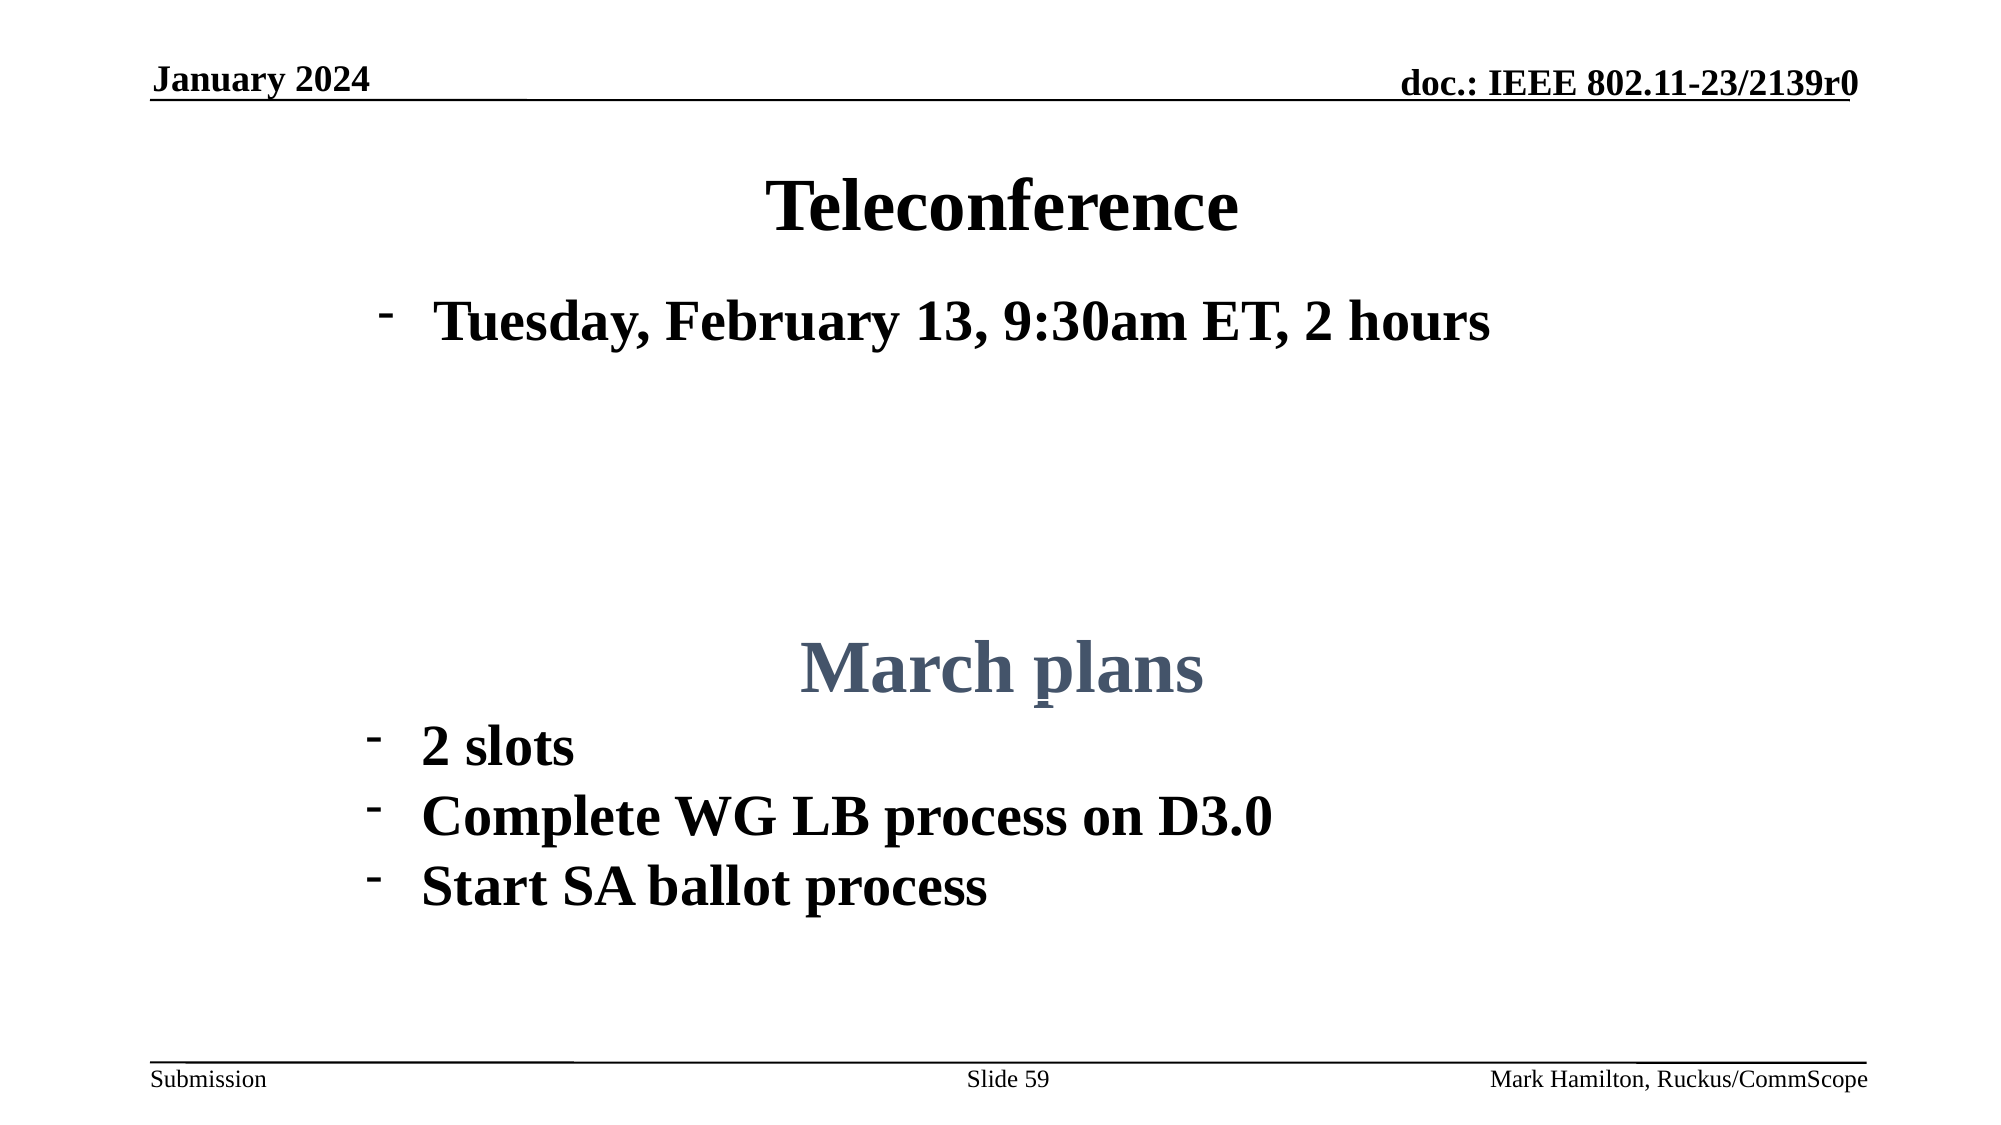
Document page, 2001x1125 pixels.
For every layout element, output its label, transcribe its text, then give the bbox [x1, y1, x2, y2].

list Tuesday, February 13, 9:30am ET, 2 hours [362, 274, 1638, 601]
slide_number Slide 59 [950, 1061, 1067, 1123]
footer Mark Hamilton, Ruckus/CommScope [1171, 1061, 1869, 1093]
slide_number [152, 54, 563, 100]
title Teleconference [364, 112, 1641, 288]
text_box March plans [365, 575, 1640, 750]
text_box 2 slots Complete WG LB process on D3.0 Start SA ballot process [349, 699, 1625, 975]
